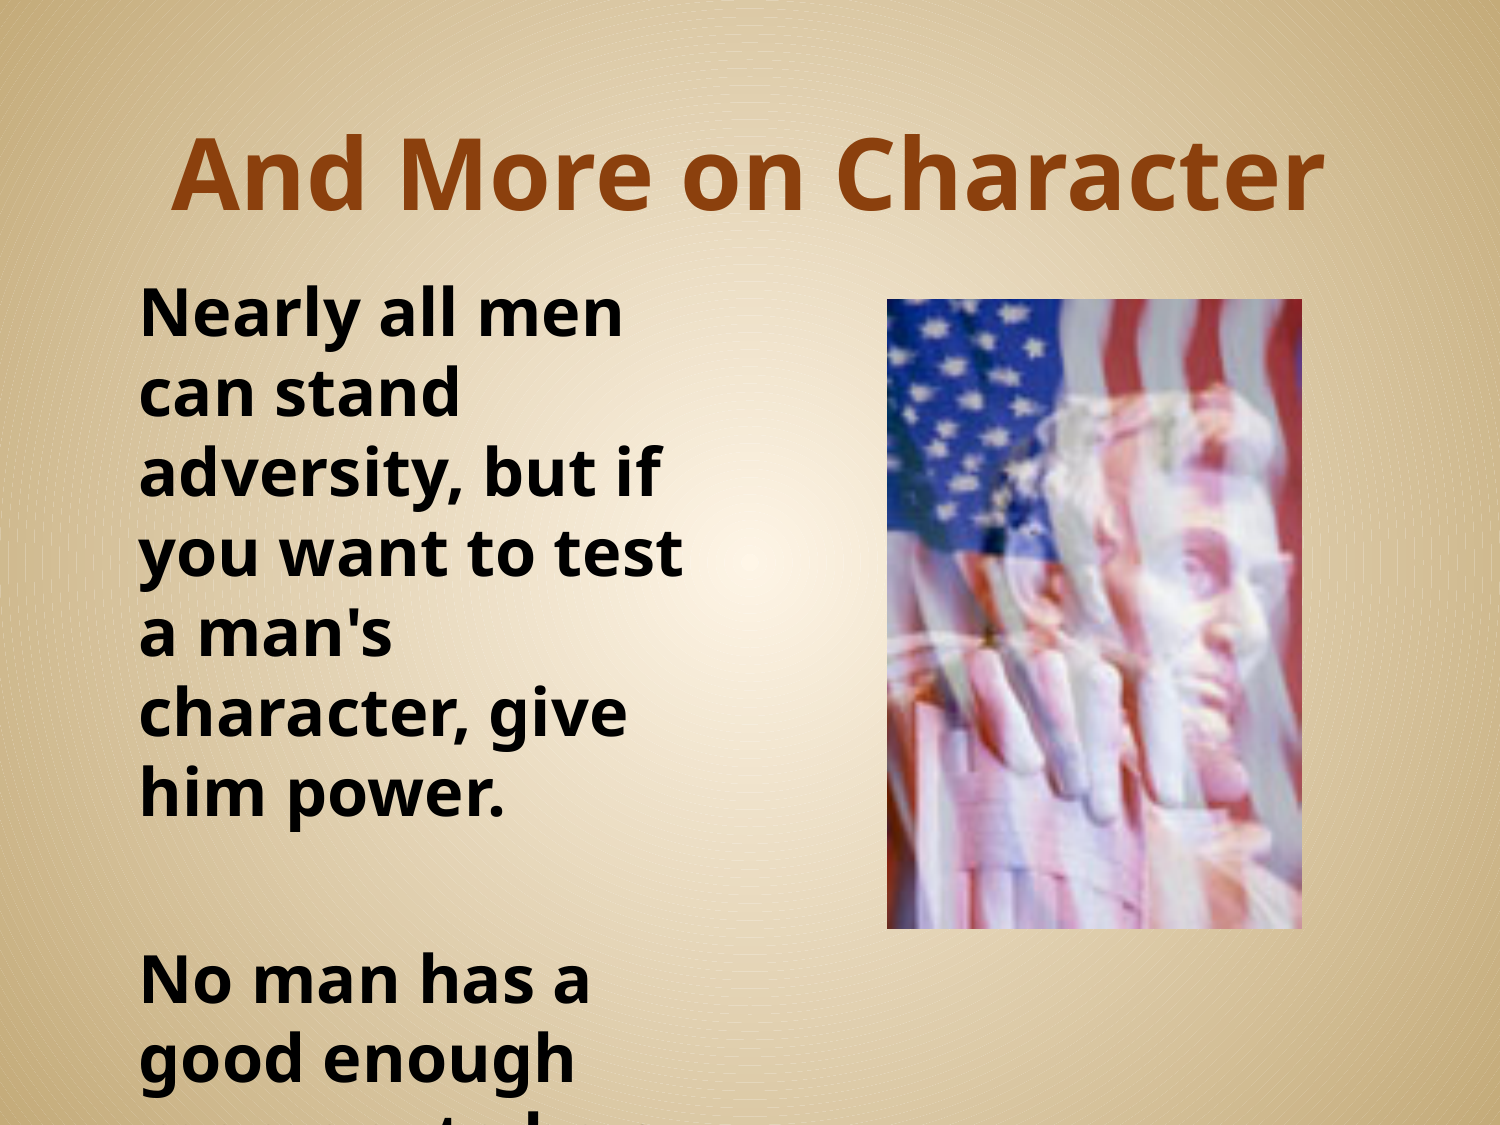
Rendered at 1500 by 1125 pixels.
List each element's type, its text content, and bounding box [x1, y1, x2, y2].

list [887, 299, 1302, 929]
title And More on Character [75, 50, 1425, 238]
list Nearly all men can stand adversity, but if you want to test a man's character, give him power. No man has a good enough memory to be a successful liar. [74, 262, 738, 1006]
